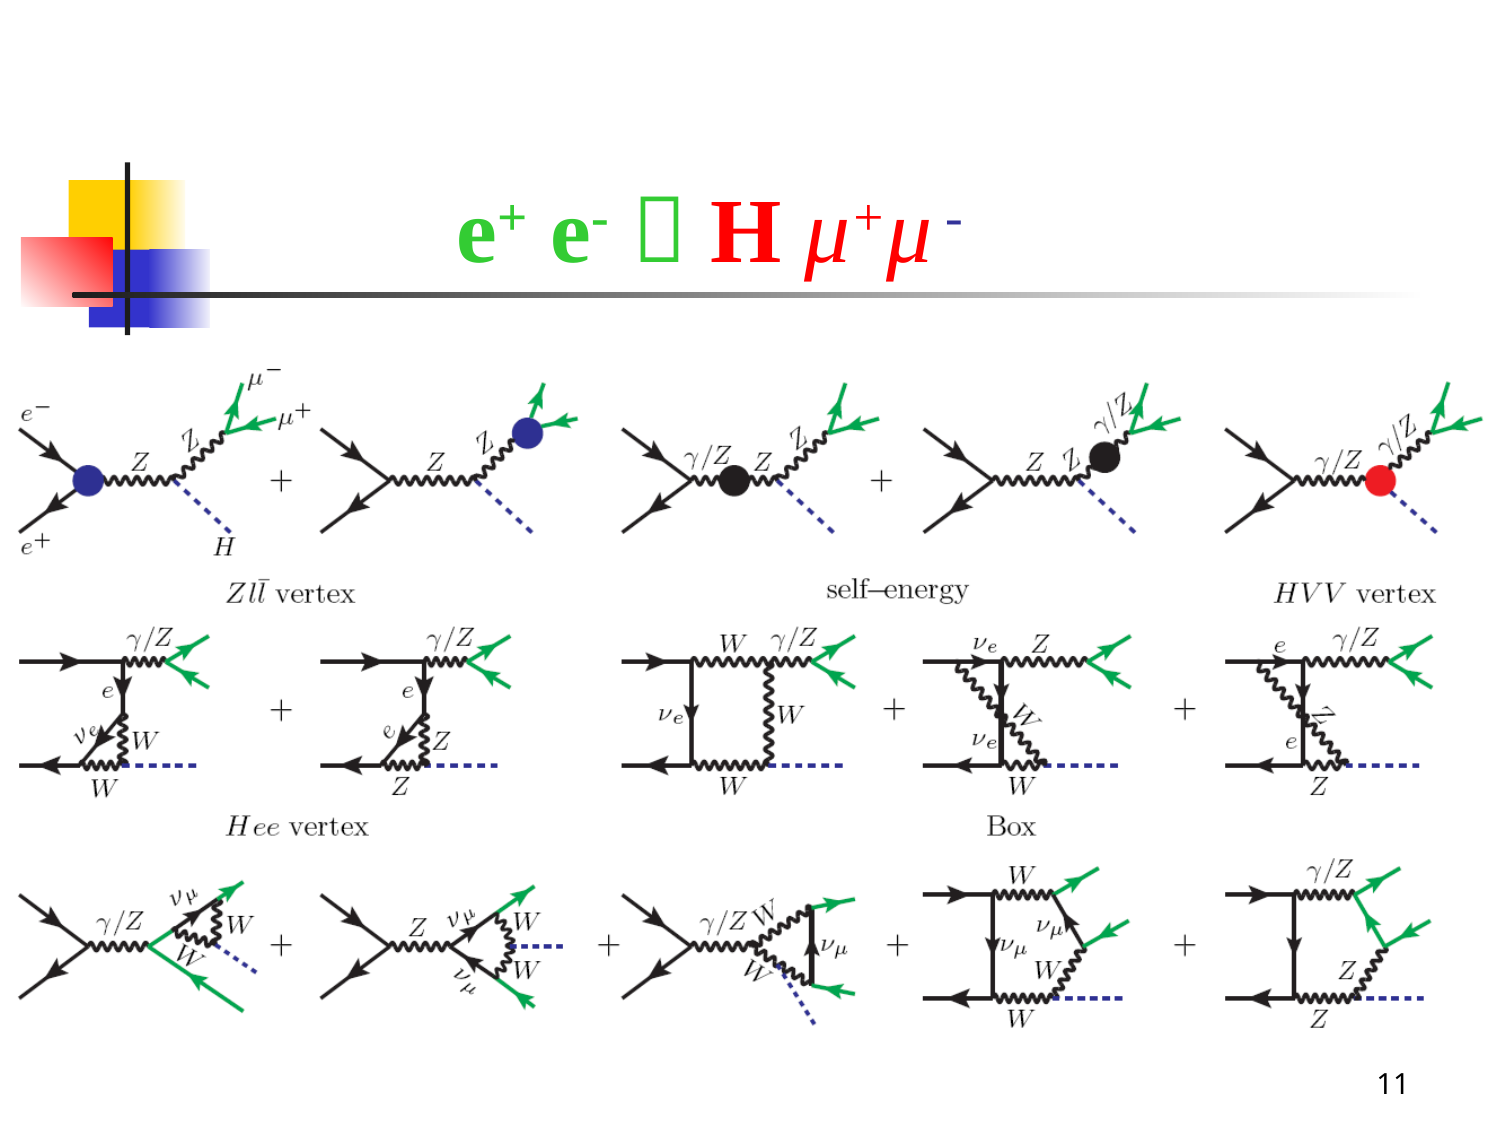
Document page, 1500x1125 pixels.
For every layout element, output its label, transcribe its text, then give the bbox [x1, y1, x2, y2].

picture [0, 351, 1497, 1038]
slide_number 11 [1112, 1046, 1426, 1113]
title e+ e-  H μ+μ - [188, 101, 1468, 289]
